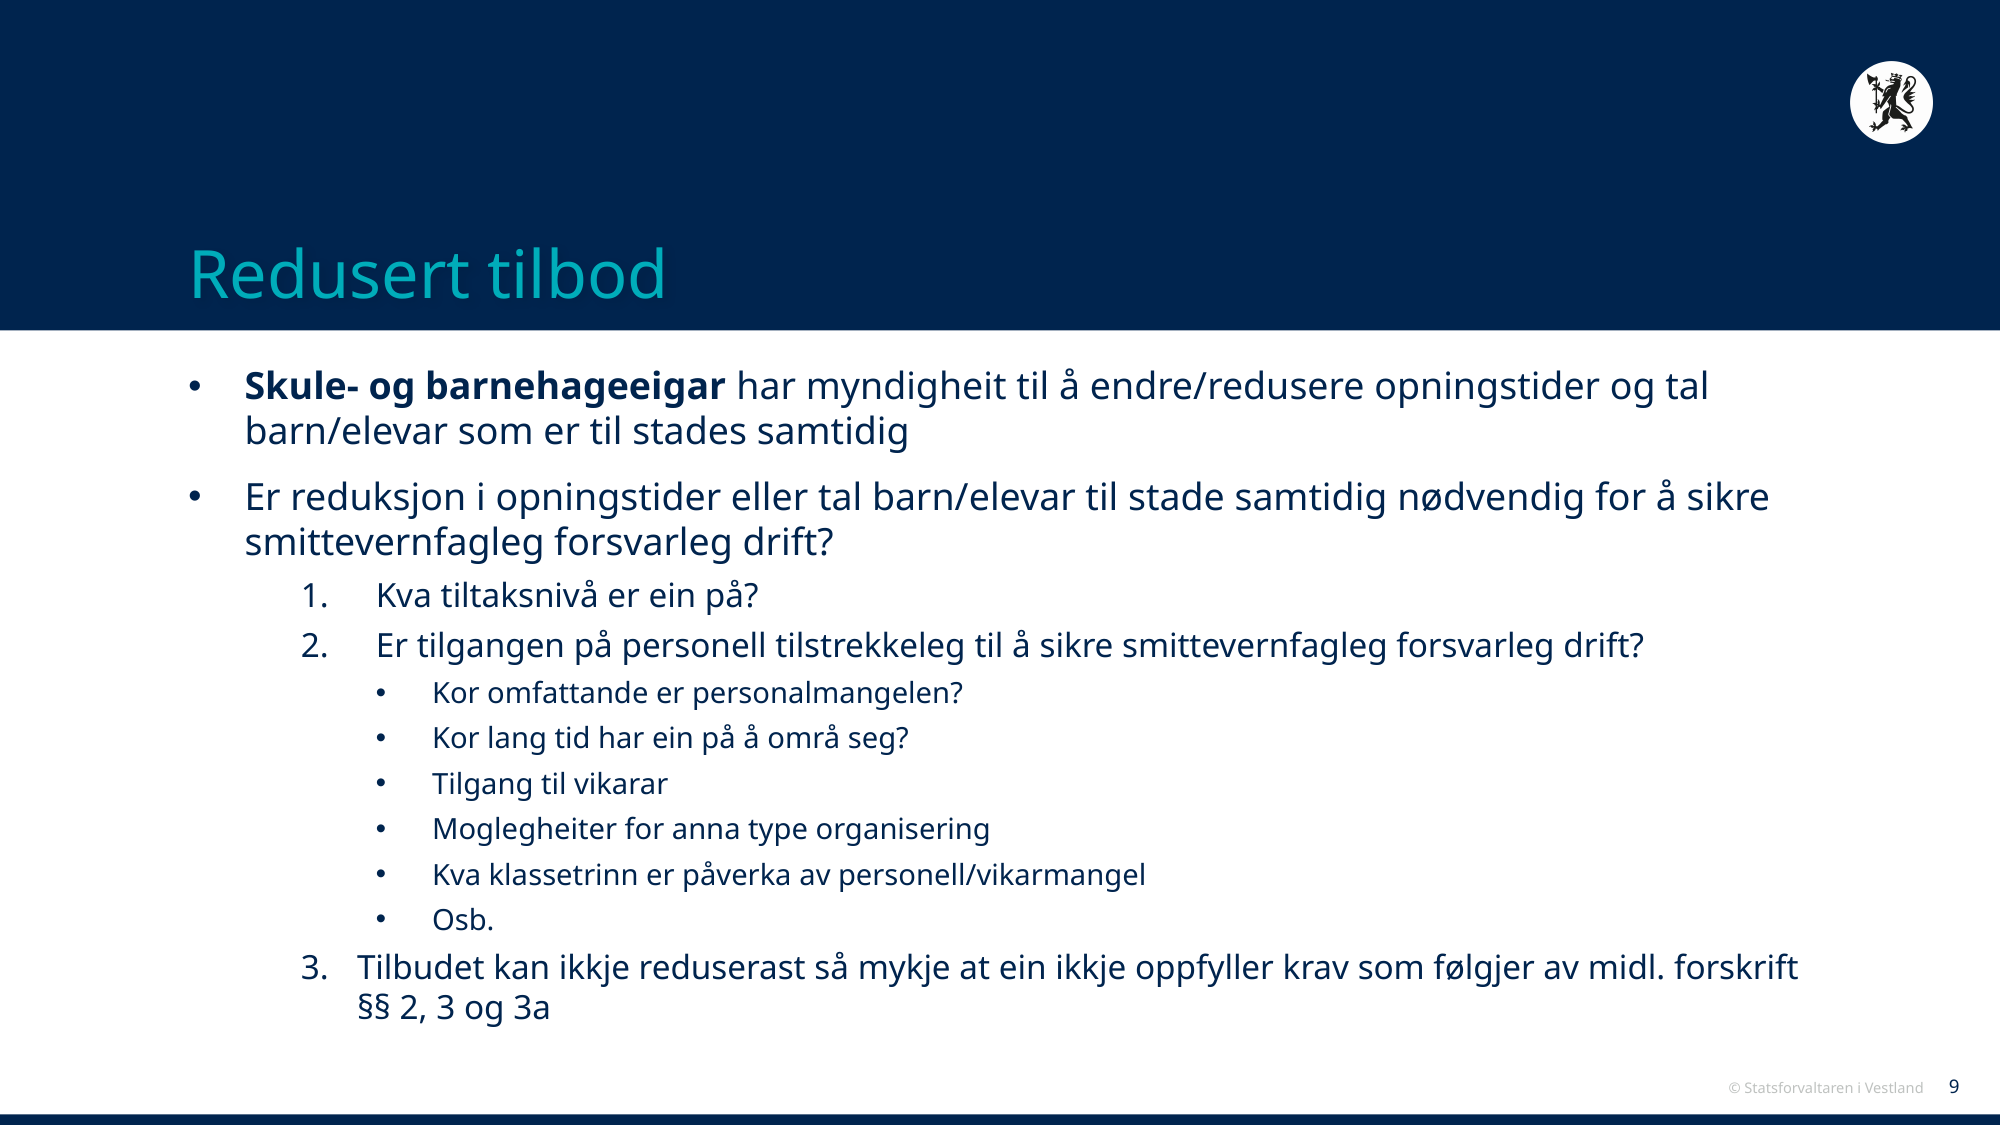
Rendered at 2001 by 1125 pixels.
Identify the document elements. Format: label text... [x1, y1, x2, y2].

list Skule- og barnehageeigar har myndigheit til å endre/redusere opningstider og tal barn/elevar som er til stades samtidig Er reduksjon i opningstider eller tal barn/elevar til stade samtidig nødvendig for å sikre smittevernfagleg forsvarleg drift? Kva tiltaksnivå er ein på? Er tilgangen på personell tilstrekkeleg til å sikre smittevernfagleg forsvarleg drift? Kor omfattande er personalmangelen? Kor lang tid har ein på å områ seg? Tilgang til vikarar Moglegheiter for anna type organisering Kva klassetrinn er påverka av personell/vikarmangel Osb. Tilbudet kan ikkje reduserast så mykje at ein ikkje oppfyller krav som følgjer av midl. forskrift §§ 2, 3 og 3a [173, 355, 1827, 1049]
title Redusert tilbod [173, 143, 1827, 320]
picture [1850, 61, 1933, 144]
